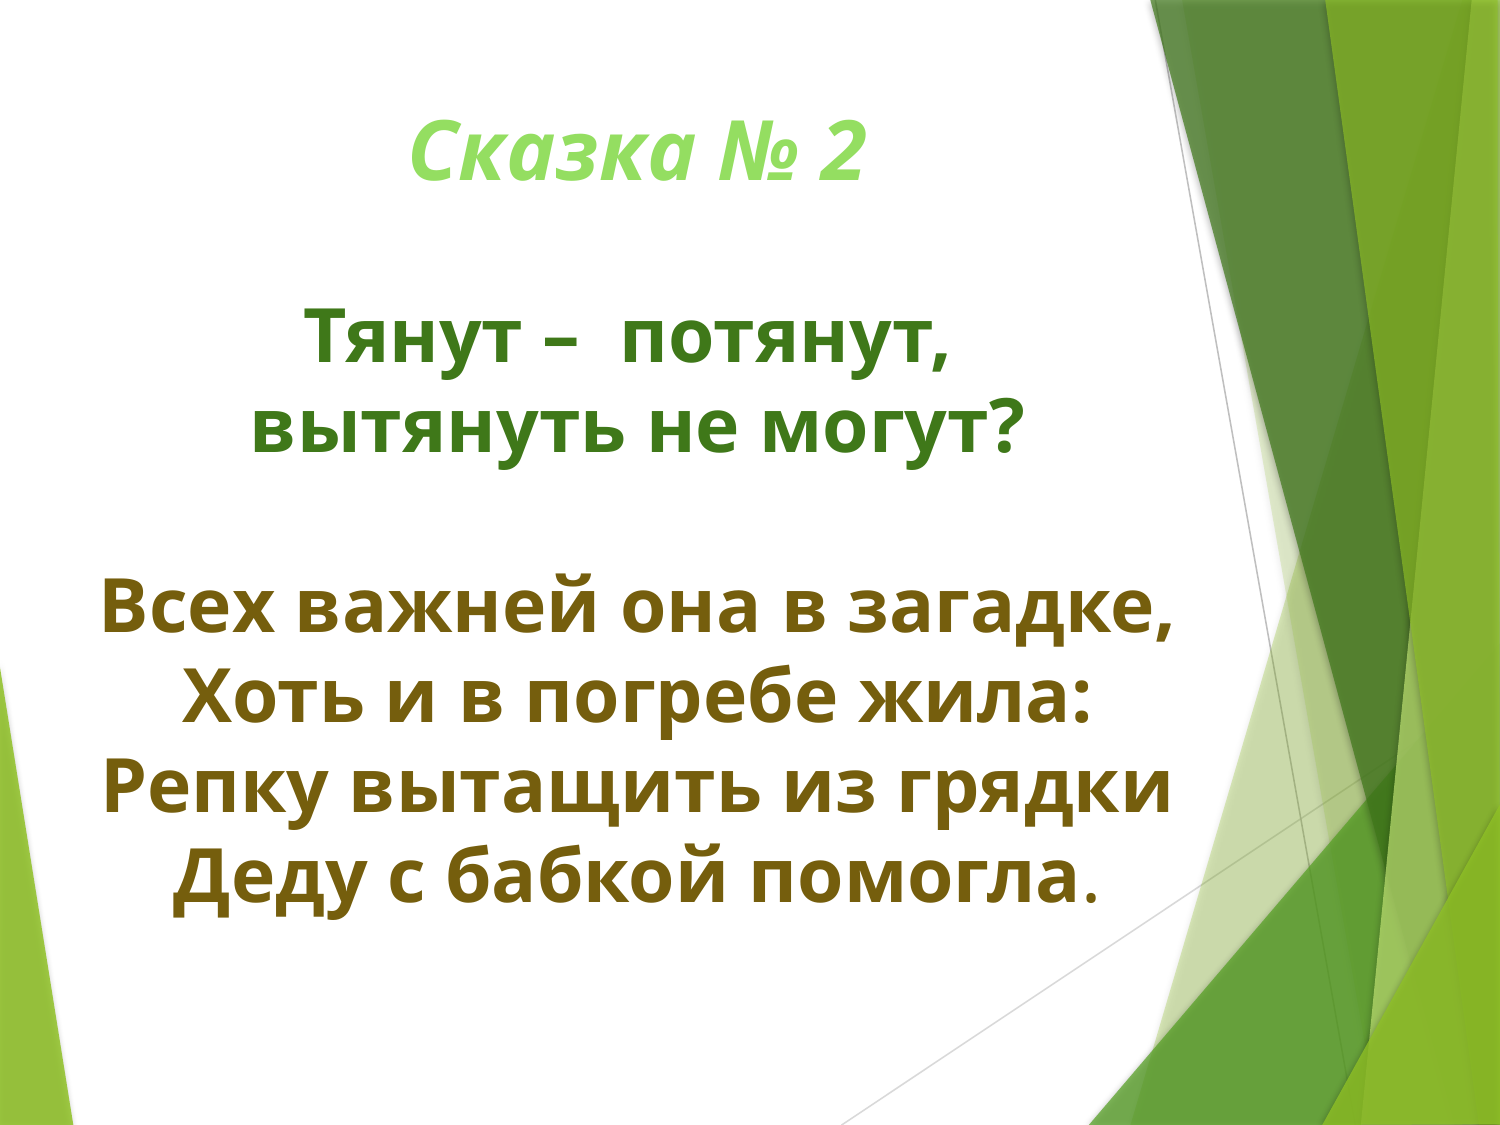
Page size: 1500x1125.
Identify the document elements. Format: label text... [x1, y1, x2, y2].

title Сказка № 2 Тянут – потянут, вытянуть не могут? Всех важней она в загадке, Хоть и в погребе жила: Репку вытащить из грядки Деду с бабкой помогла. [17, 90, 1258, 728]
